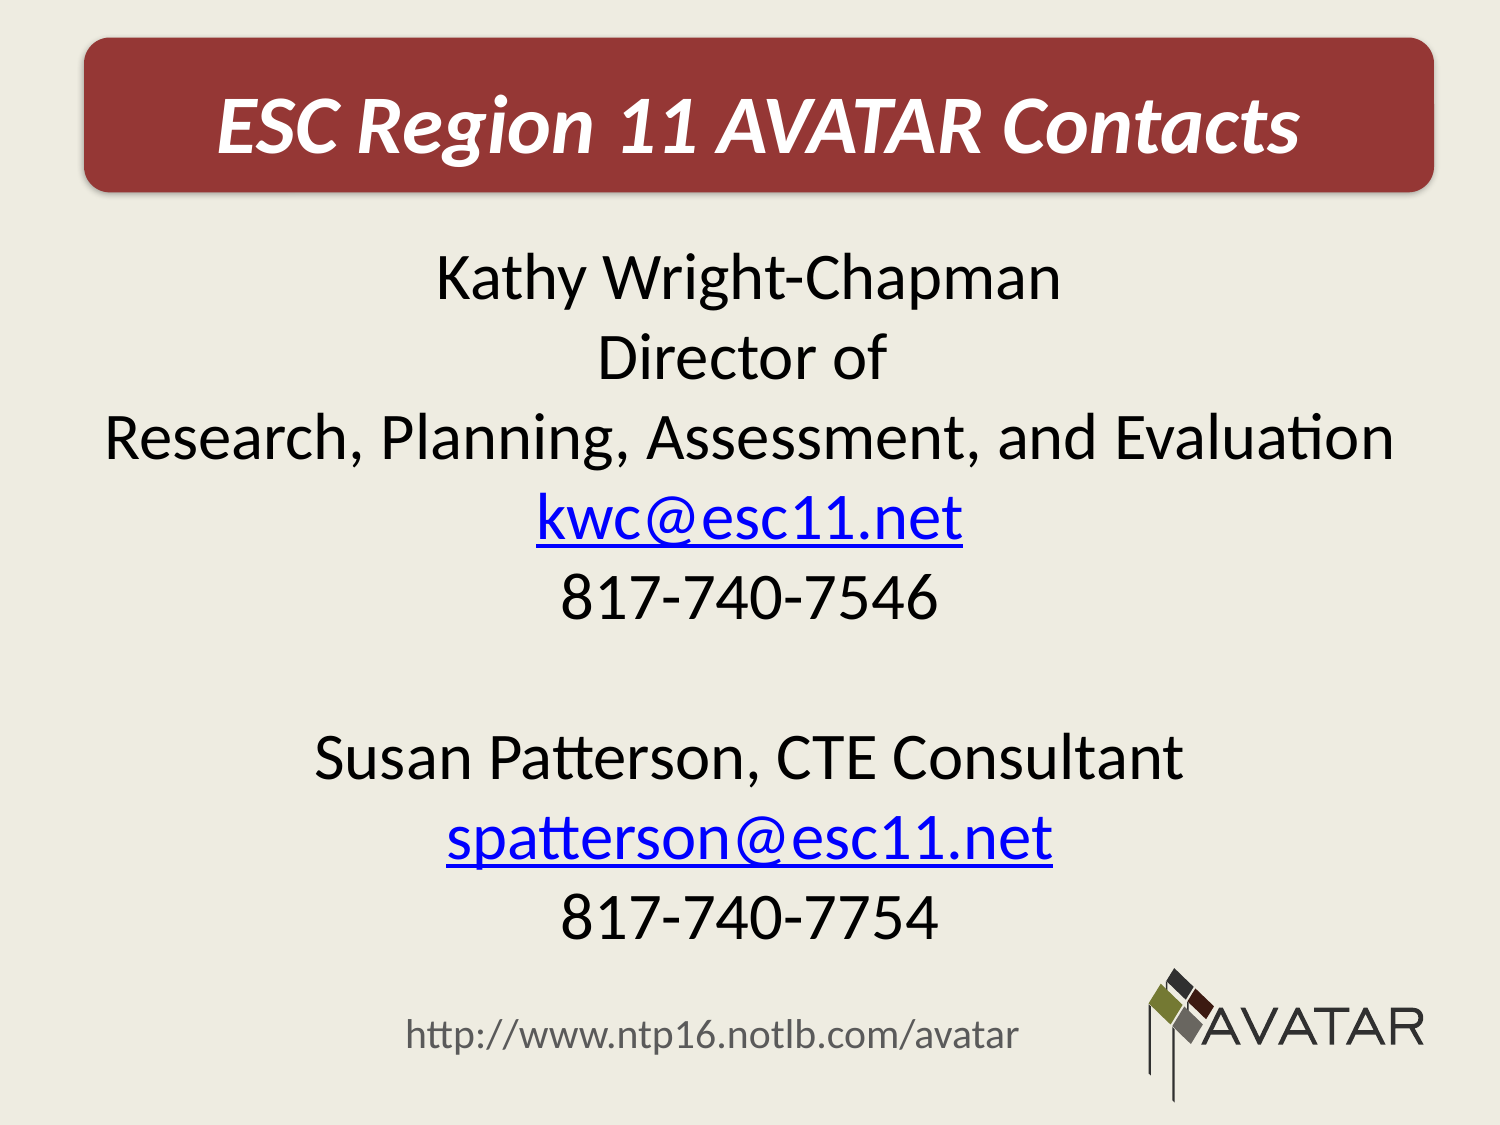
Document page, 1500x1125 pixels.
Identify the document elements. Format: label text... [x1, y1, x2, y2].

title [75, 45, 1425, 224]
text_box [91, 37, 1435, 187]
list Kathy Wright-Chapman Director of Research, Planning, Assessment, and Evaluation kwc@esc11.net 817-740-7546 Susan Patterson, CTE Consultant spatterson@esc11.net 817-740-7754 [75, 224, 1425, 968]
text_box ESC Region 11 AVATAR Contacts [201, 62, 1317, 178]
